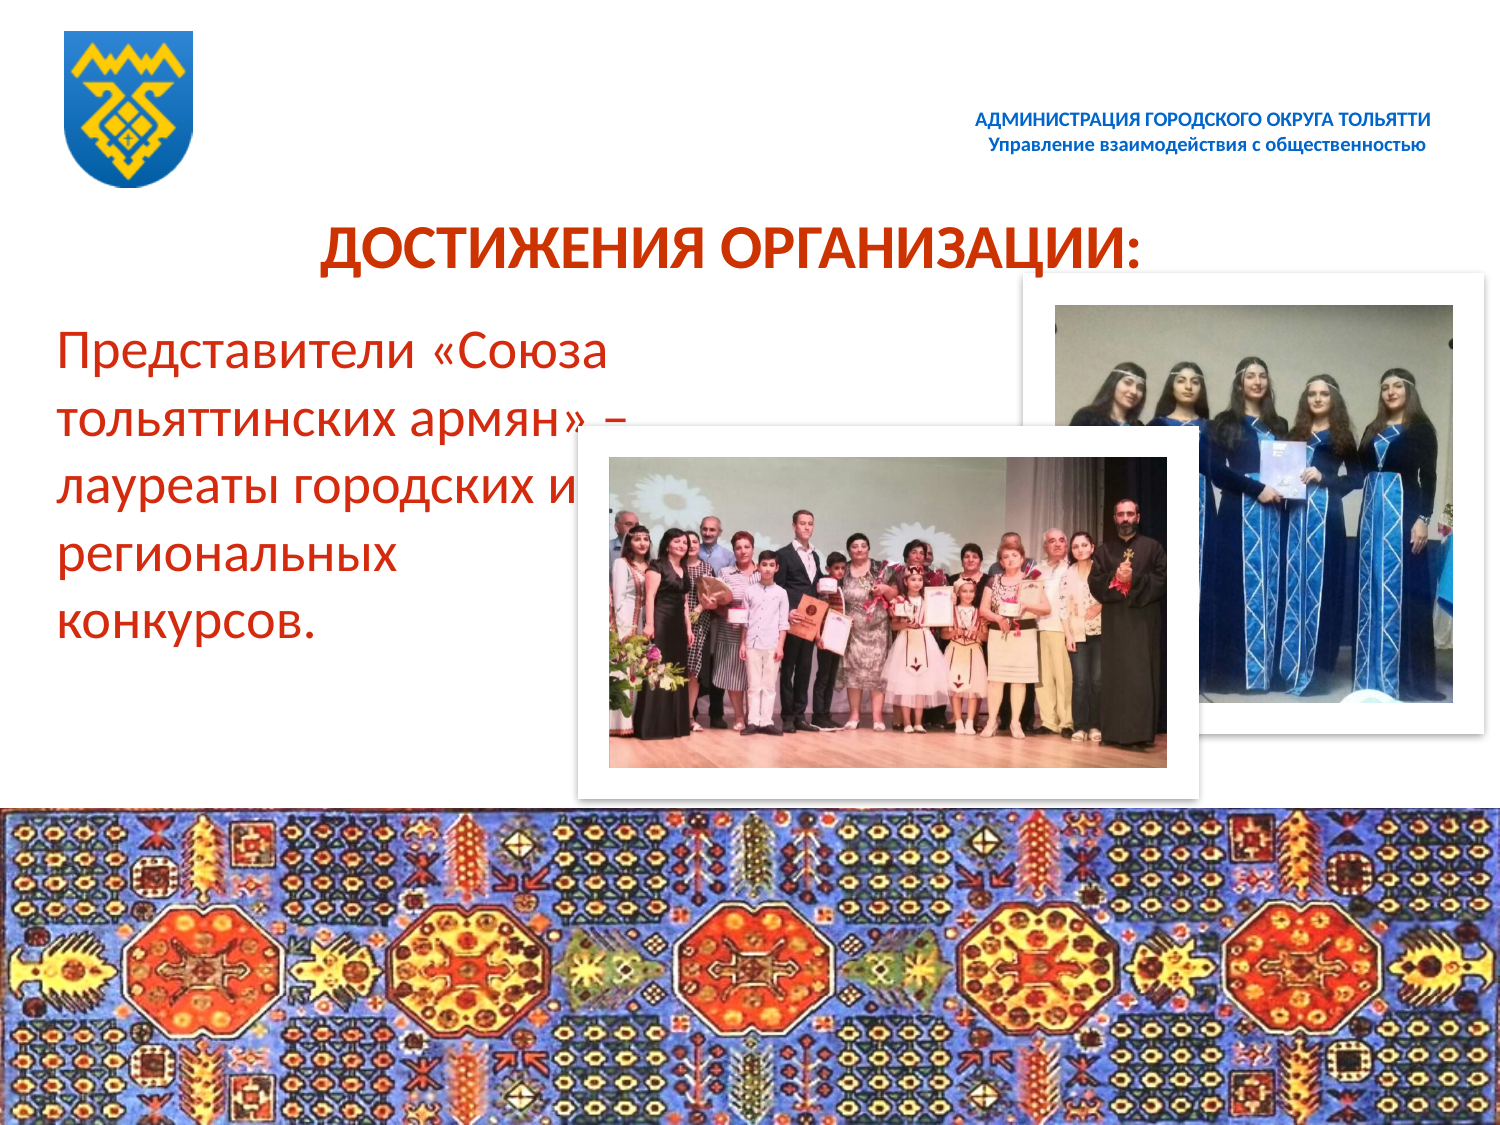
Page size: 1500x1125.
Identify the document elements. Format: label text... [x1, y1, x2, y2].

text_box ДОСТИЖЕНИЯ ОРГАНИЗАЦИИ: [269, 199, 1196, 289]
subtitle Представители «Союза тольяттинских армян» – лауреаты городских и региональных конкурсов. [41, 304, 668, 786]
title АДМИНИСТРАЦИЯ ГОРОДСКОГО ОКРУГА ТОЛЬЯТТИ Управление взаимодействия с общественностью [336, 54, 1447, 185]
picture [609, 304, 1454, 768]
text_box [281, 363, 1049, 469]
picture [64, 31, 193, 188]
picture [0, 808, 1500, 1125]
